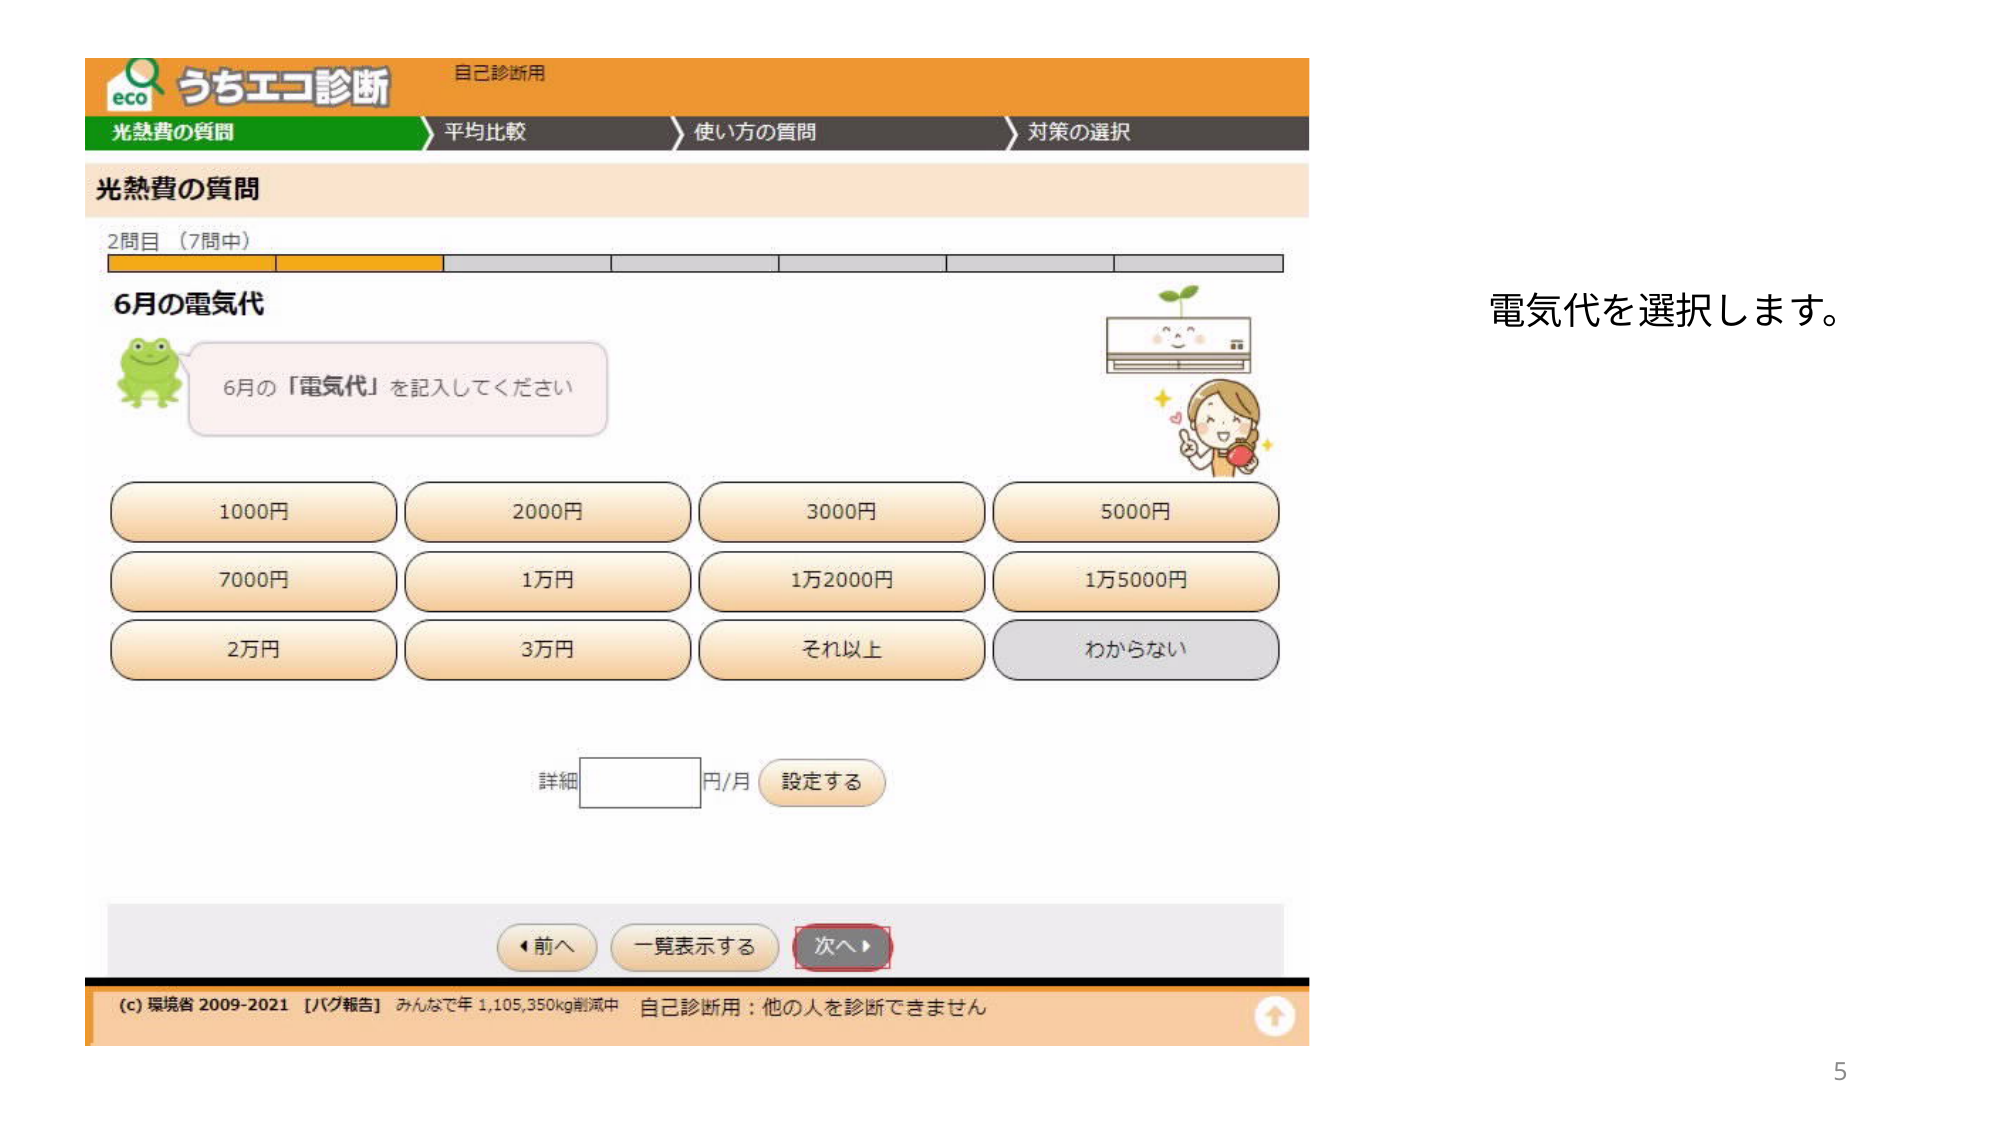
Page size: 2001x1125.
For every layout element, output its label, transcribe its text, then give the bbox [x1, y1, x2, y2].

text_box 電気代を選択します。 [1473, 279, 1875, 340]
picture [85, 58, 1310, 1046]
slide_number 5 [1412, 1042, 1863, 1103]
